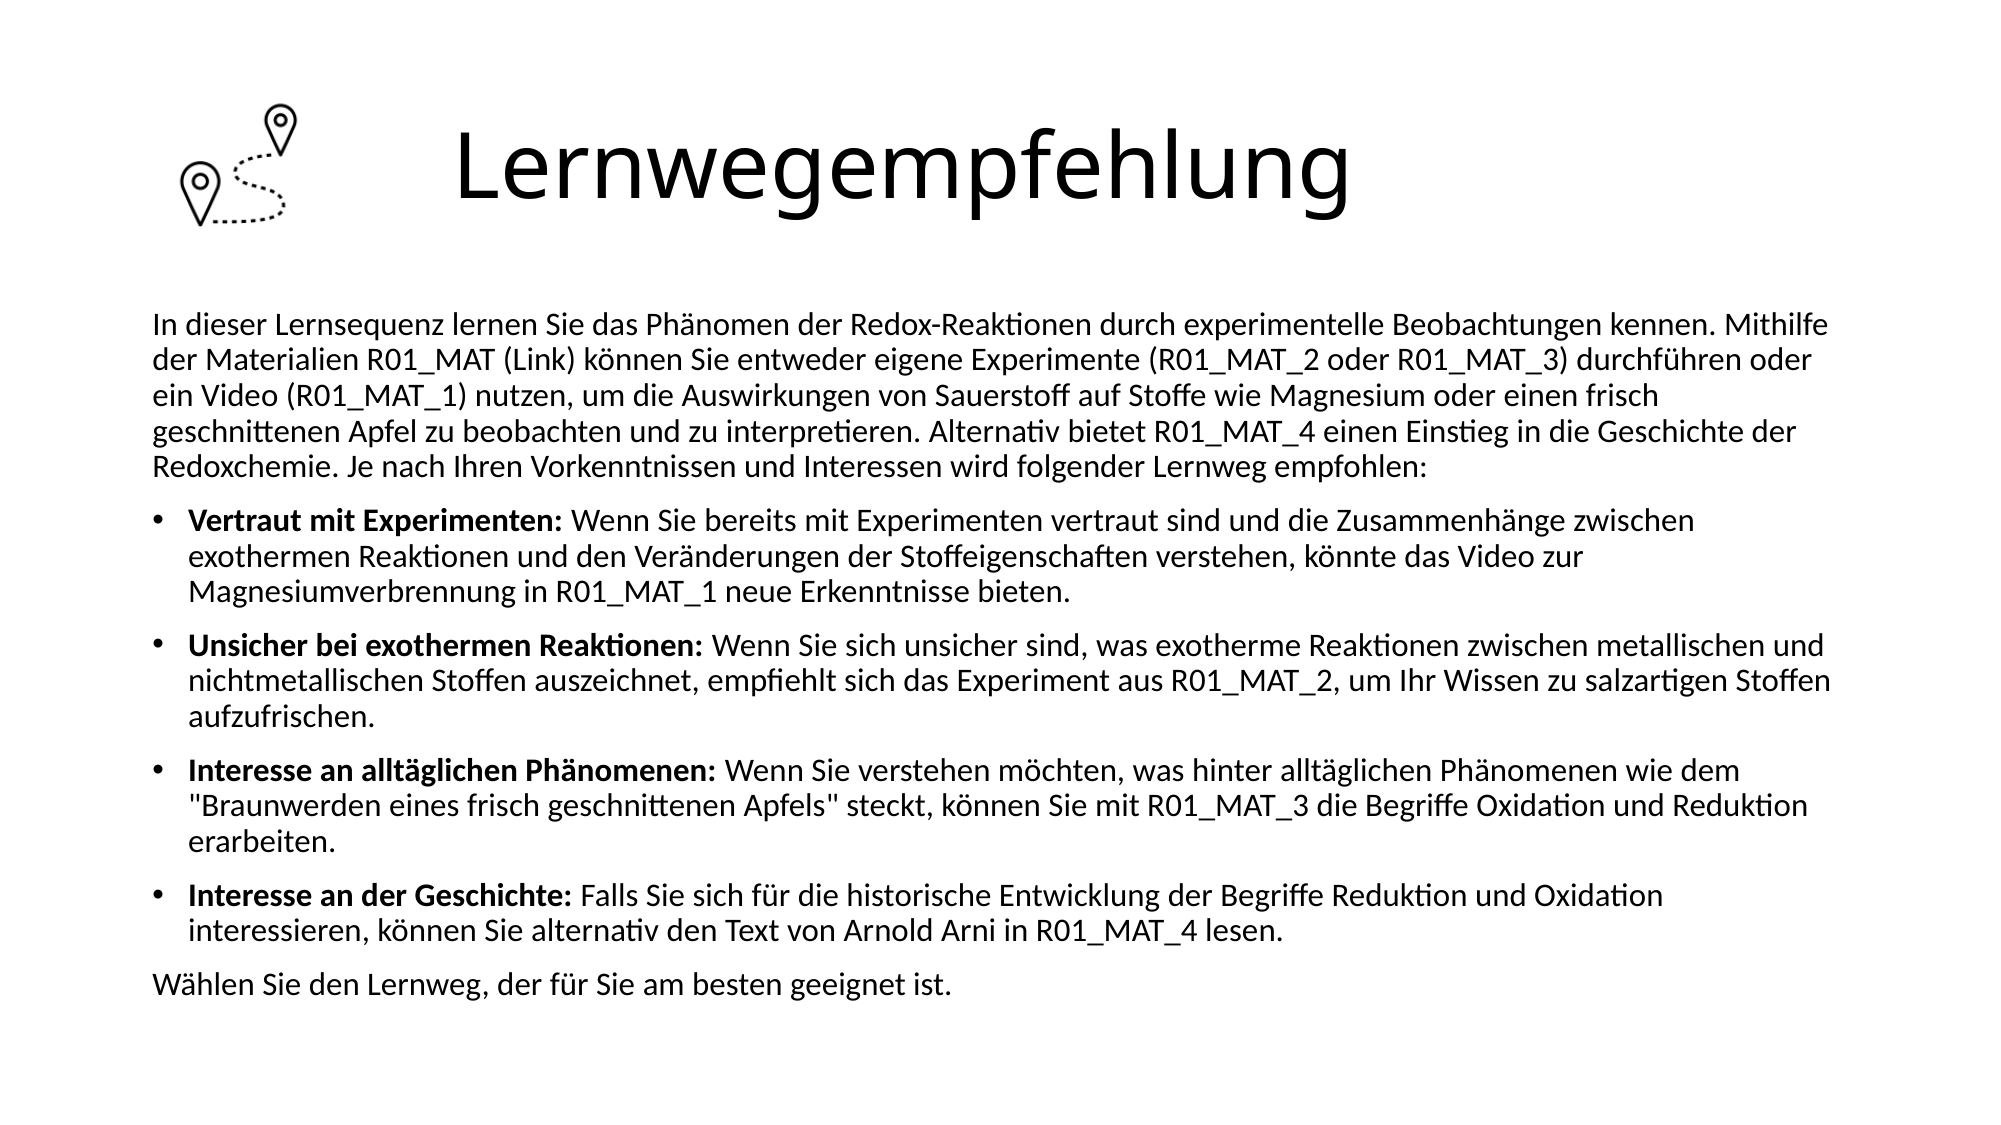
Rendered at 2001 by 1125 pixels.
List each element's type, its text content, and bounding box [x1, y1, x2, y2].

list In dieser Lernsequenz lernen Sie das Phänomen der Redox-Reaktionen durch experimentelle Beobachtungen kennen. Mithilfe der Materialien R01_MAT (Link) können Sie entweder eigene Experimente (R01_MAT_2 oder R01_MAT_3) durchführen oder ein Video (R01_MAT_1) nutzen, um die Auswirkungen von Sauerstoff auf Stoffe wie Magnesium oder einen frisch geschnittenen Apfel zu beobachten und zu interpretieren. Alternativ bietet R01_MAT_4 einen Einstieg in die Geschichte der Redoxchemie. Je nach Ihren Vorkenntnissen und Interessen wird folgender Lernweg empfohlen: Vertraut mit Experimenten: Wenn Sie bereits mit Experimenten vertraut sind und die Zusammenhänge zwischen exothermen Reaktionen und den Veränderungen der Stoffeigenschaften verstehen, könnte das Video zur Magnesiumverbrennung in R01_MAT_1 neue Erkenntnisse bieten. Unsicher bei exothermen Reaktionen: Wenn Sie sich unsicher sind, was exotherme Reaktionen zwischen metallischen und nichtmetallischen Stoffen auszeichnet, empfiehlt sich das Experiment aus R01_MAT_2, um Ihr Wissen zu salzartigen Stoffen aufzufrischen. Interesse an alltäglichen Phänomenen: Wenn Sie verstehen möchten, was hinter alltäglichen Phänomenen wie dem "Braunwerden eines frisch geschnittenen Apfels" steckt, können Sie mit R01_MAT_3 die Begriffe Oxidation und Reduktion erarbeiten. Interesse an der Geschichte: Falls Sie sich für die historische Entwicklung der Begriffe Reduktion und Oxidation interessieren, können Sie alternativ den Text von Arnold Arni in R01_MAT_4 lesen. Wählen Sie den Lernweg, der für Sie am besten geeignet ist. [137, 299, 1863, 1014]
title Lernwegempfehlung [137, 59, 1863, 278]
picture [162, 93, 314, 245]
